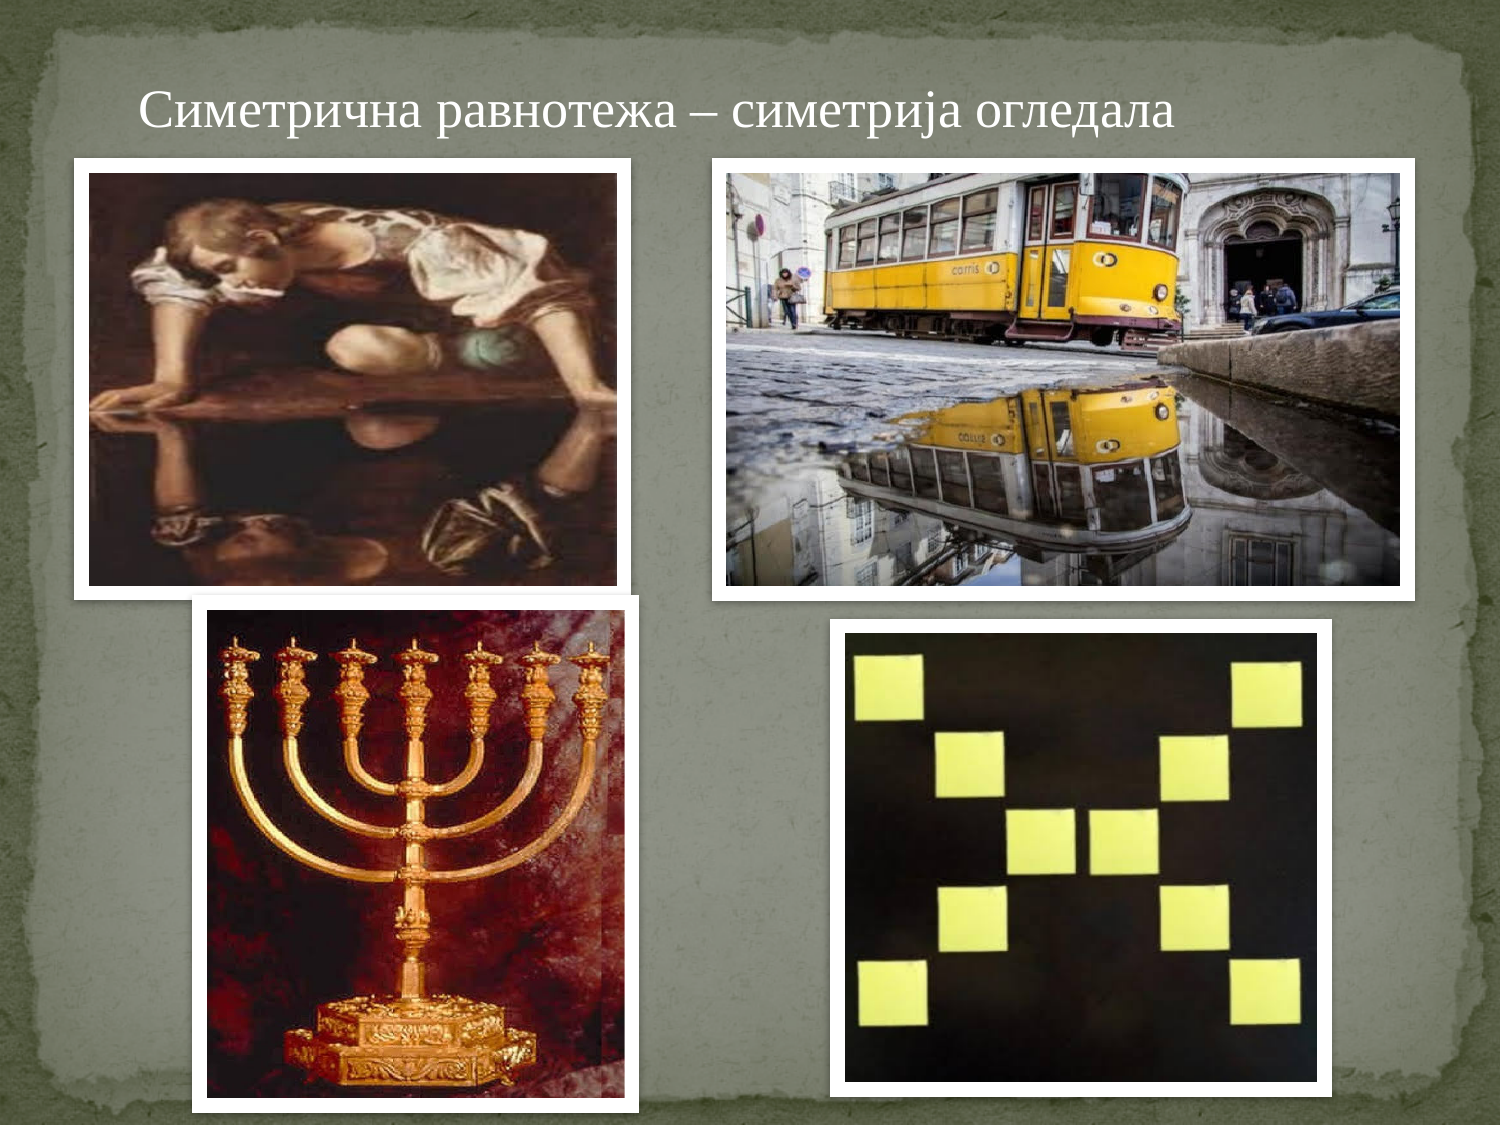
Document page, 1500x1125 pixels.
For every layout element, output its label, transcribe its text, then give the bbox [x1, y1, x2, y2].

picture [845, 633, 1317, 1082]
picture [726, 173, 1400, 586]
picture [89, 173, 617, 586]
picture [207, 610, 625, 1098]
text_box Симетрична равнотежа – симетрија огледала [123, 66, 1412, 146]
